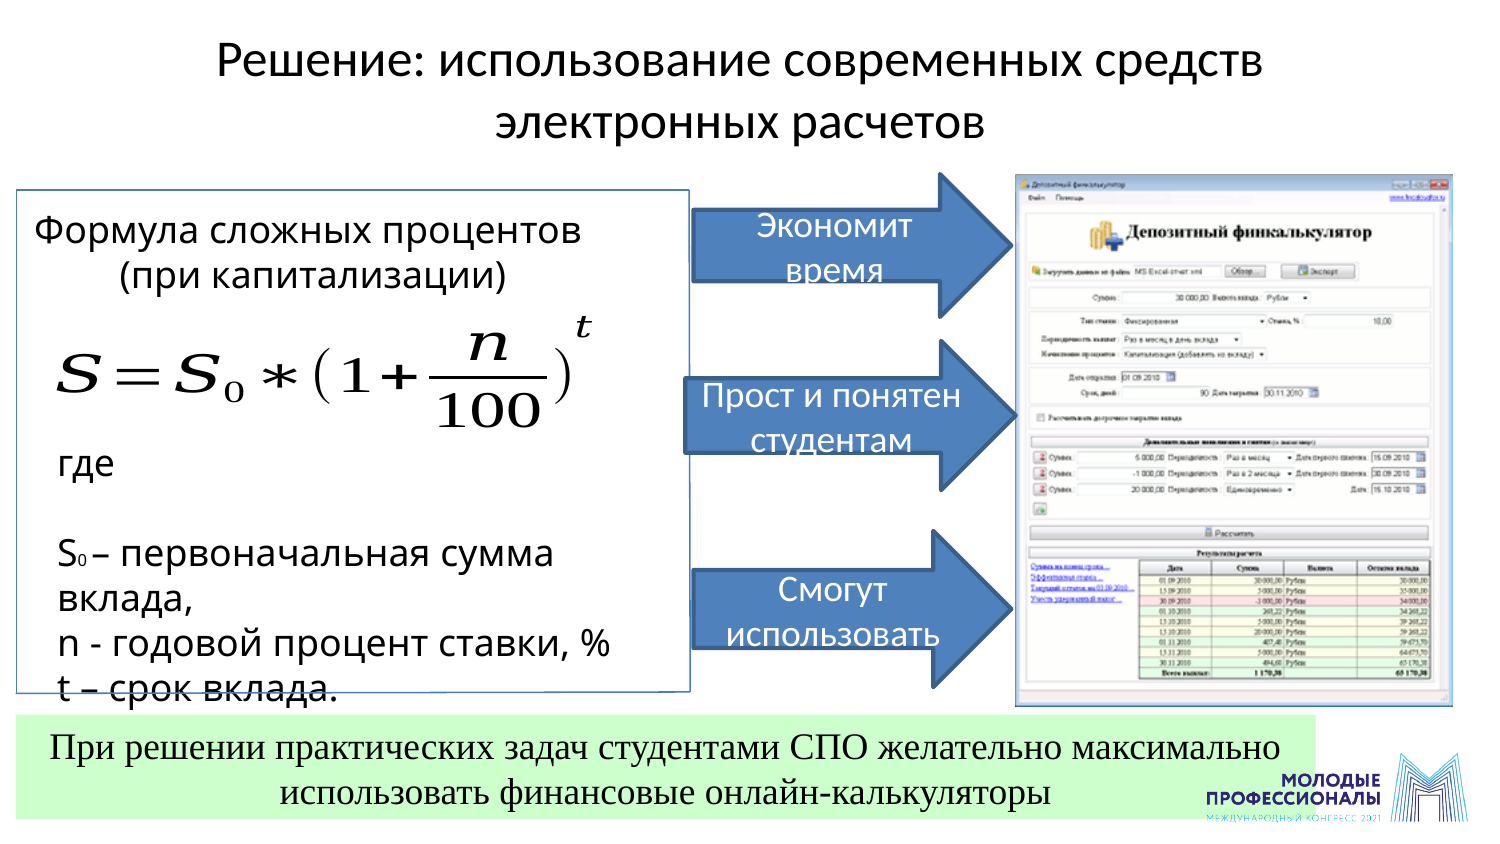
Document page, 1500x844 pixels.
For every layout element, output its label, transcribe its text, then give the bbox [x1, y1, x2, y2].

text_box Смогут использовать [695, 528, 1010, 690]
text_box где S0 – первоначальная сумма вклада, n - годовой процент ставки, % t – срок вклада. [42, 386, 683, 690]
text_box где S0 – первоначальная сумма вклада, n - годовой процент ставки, % t – срок вклада. [42, 651, 698, 717]
text_box Формула сложных процентов (при капитализации) [21, 198, 610, 303]
text_box Экономит время [695, 172, 1010, 319]
picture [1184, 733, 1491, 842]
text_box При решении практических задач студентами СПО желательно максимально использовать финансовые онлайн-калькуляторы [15, 714, 1316, 820]
title Решение: использование современных средств электронных расчетов [65, 16, 1416, 158]
text_box Прост и понятен студентам [695, 338, 1010, 493]
picture [1015, 173, 1453, 707]
